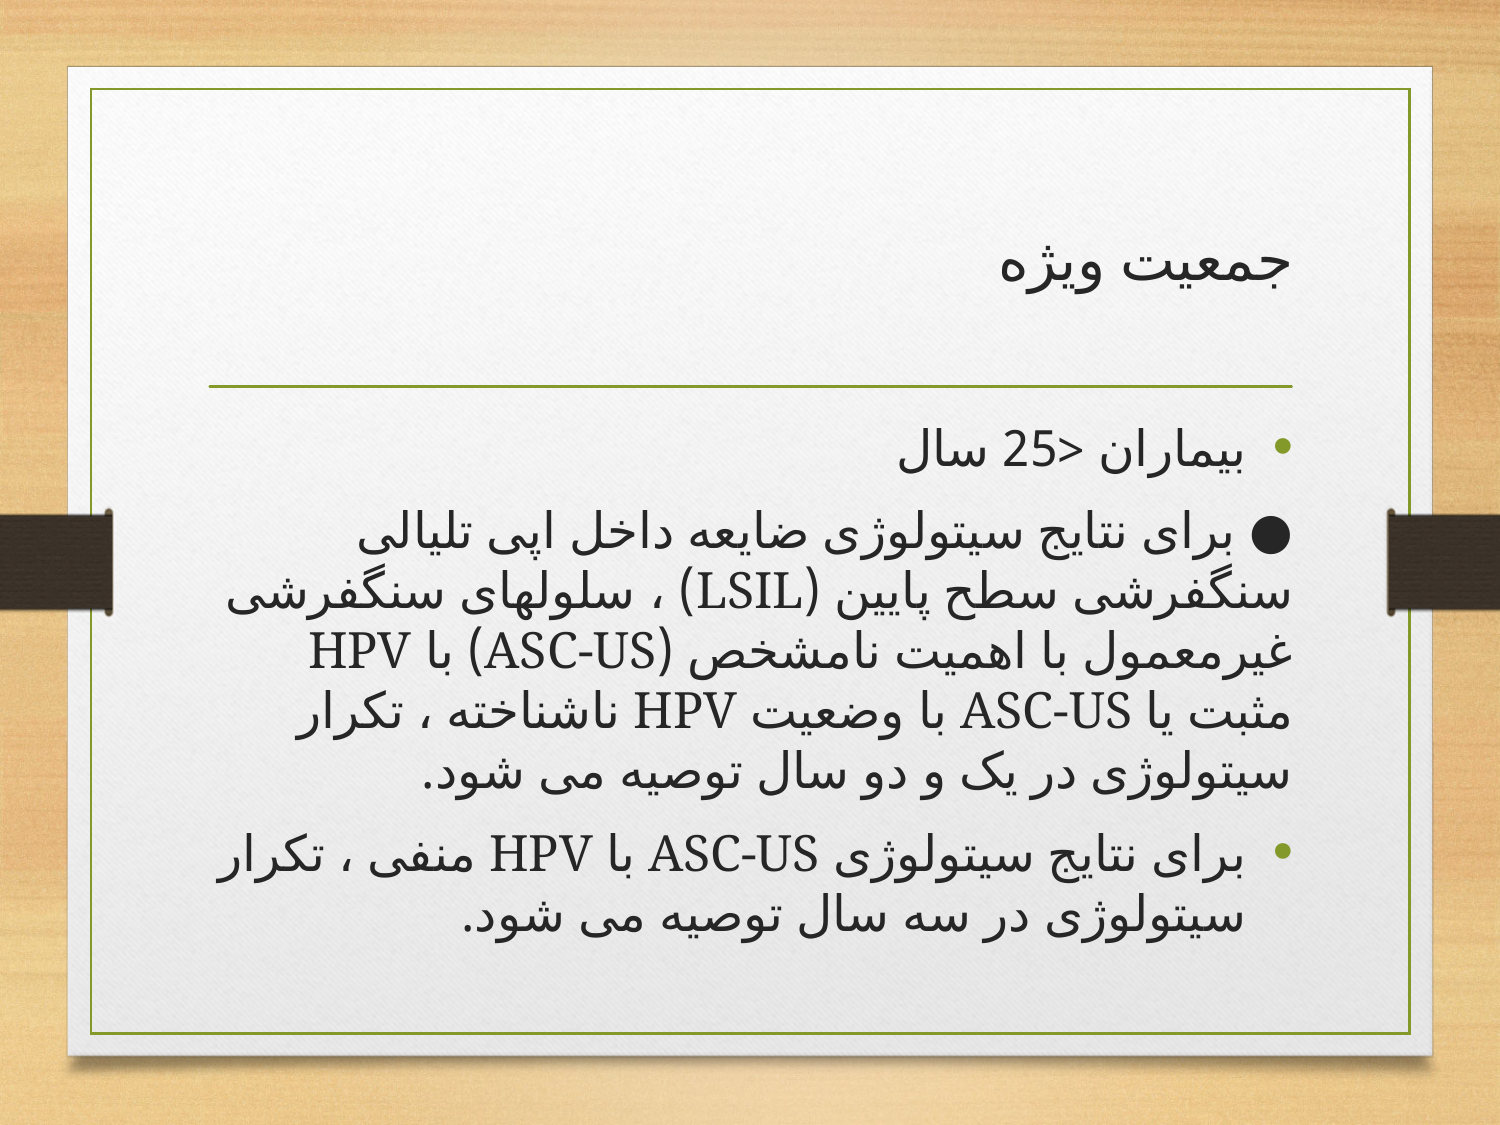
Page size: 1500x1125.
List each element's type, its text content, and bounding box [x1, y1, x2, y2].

picture [0, 0, 1500, 1125]
list بیماران <25 سال ● برای نتایج سیتولوژی ضایعه داخل اپی تلیالی سنگفرشی سطح پایین (LSIL) ، سلولهای سنگفرشی غیرمعمول با اهمیت نامشخص (ASC-US) با HPV مثبت یا ASC-US با وضعیت HPV ناشناخته ، تکرار سیتولوژی در یک و دو سال توصیه می شود. برای نتایج سیتولوژی ASC-US با HPV منفی ، تکرار سیتولوژی در سه سال توصیه می شود. [193, 408, 1309, 974]
title جمعیت ویژه [193, 150, 1309, 365]
